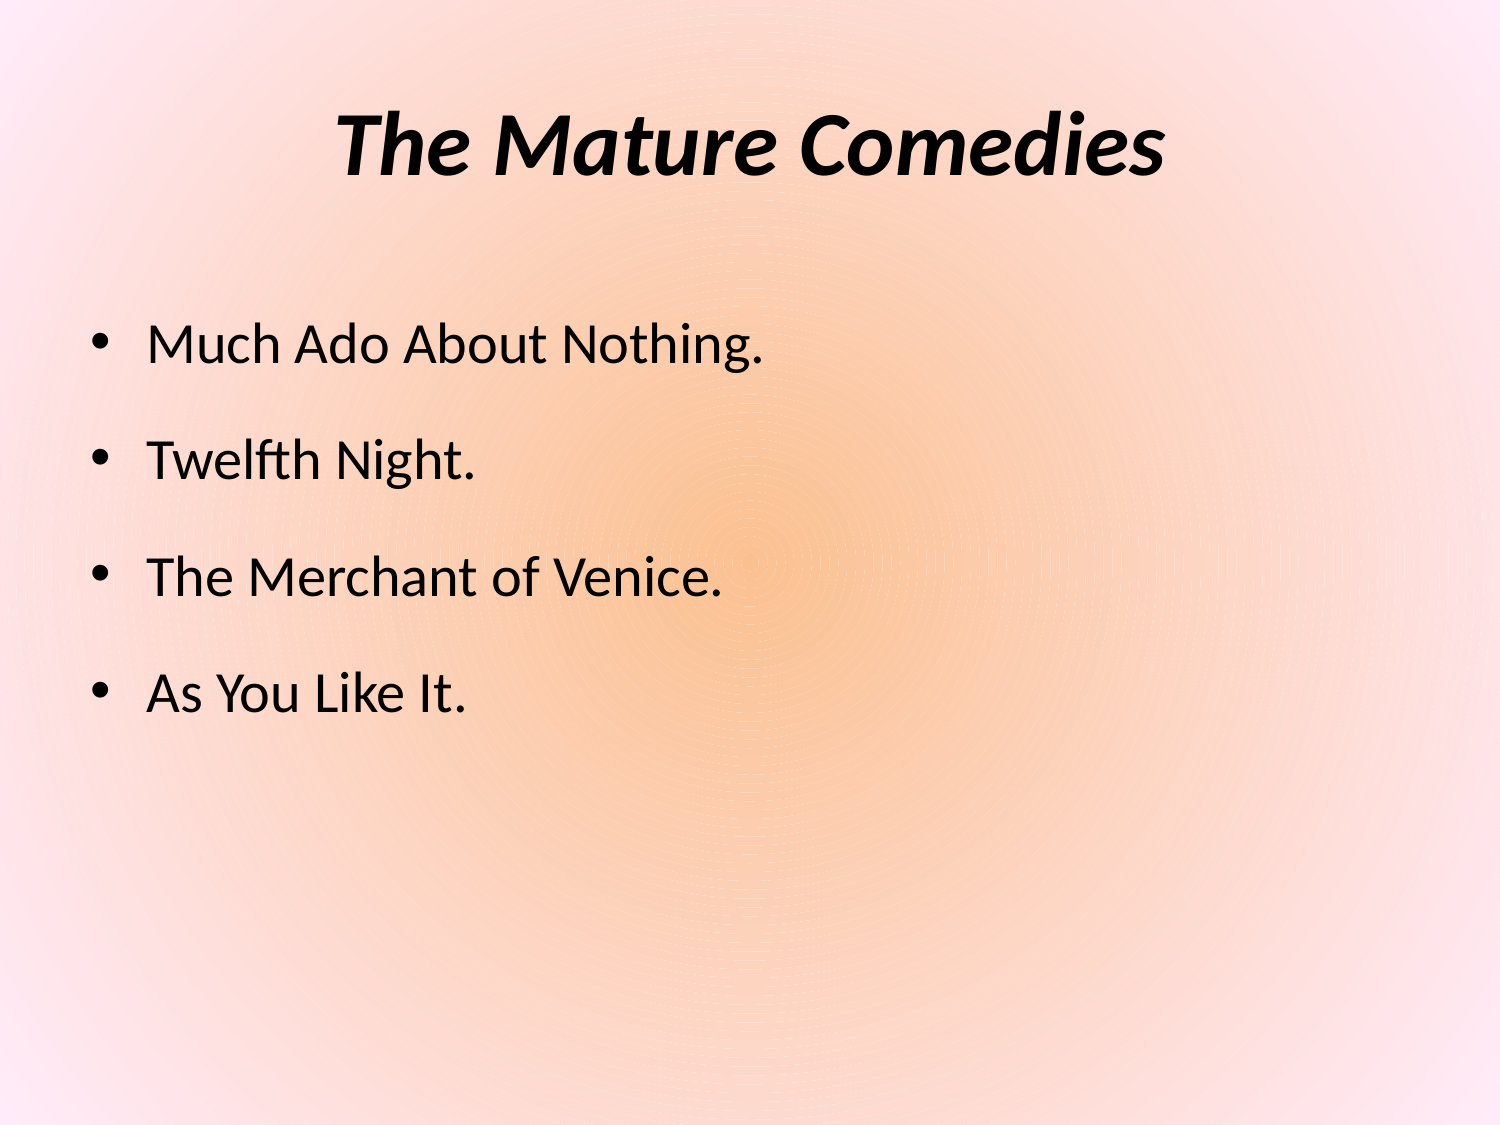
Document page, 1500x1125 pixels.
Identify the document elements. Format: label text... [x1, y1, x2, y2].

list Much Ado About Nothing. Twelfth Night. The Merchant of Venice. As You Like It. [75, 262, 1425, 1005]
title The Mature Comedies [75, 45, 1425, 233]
